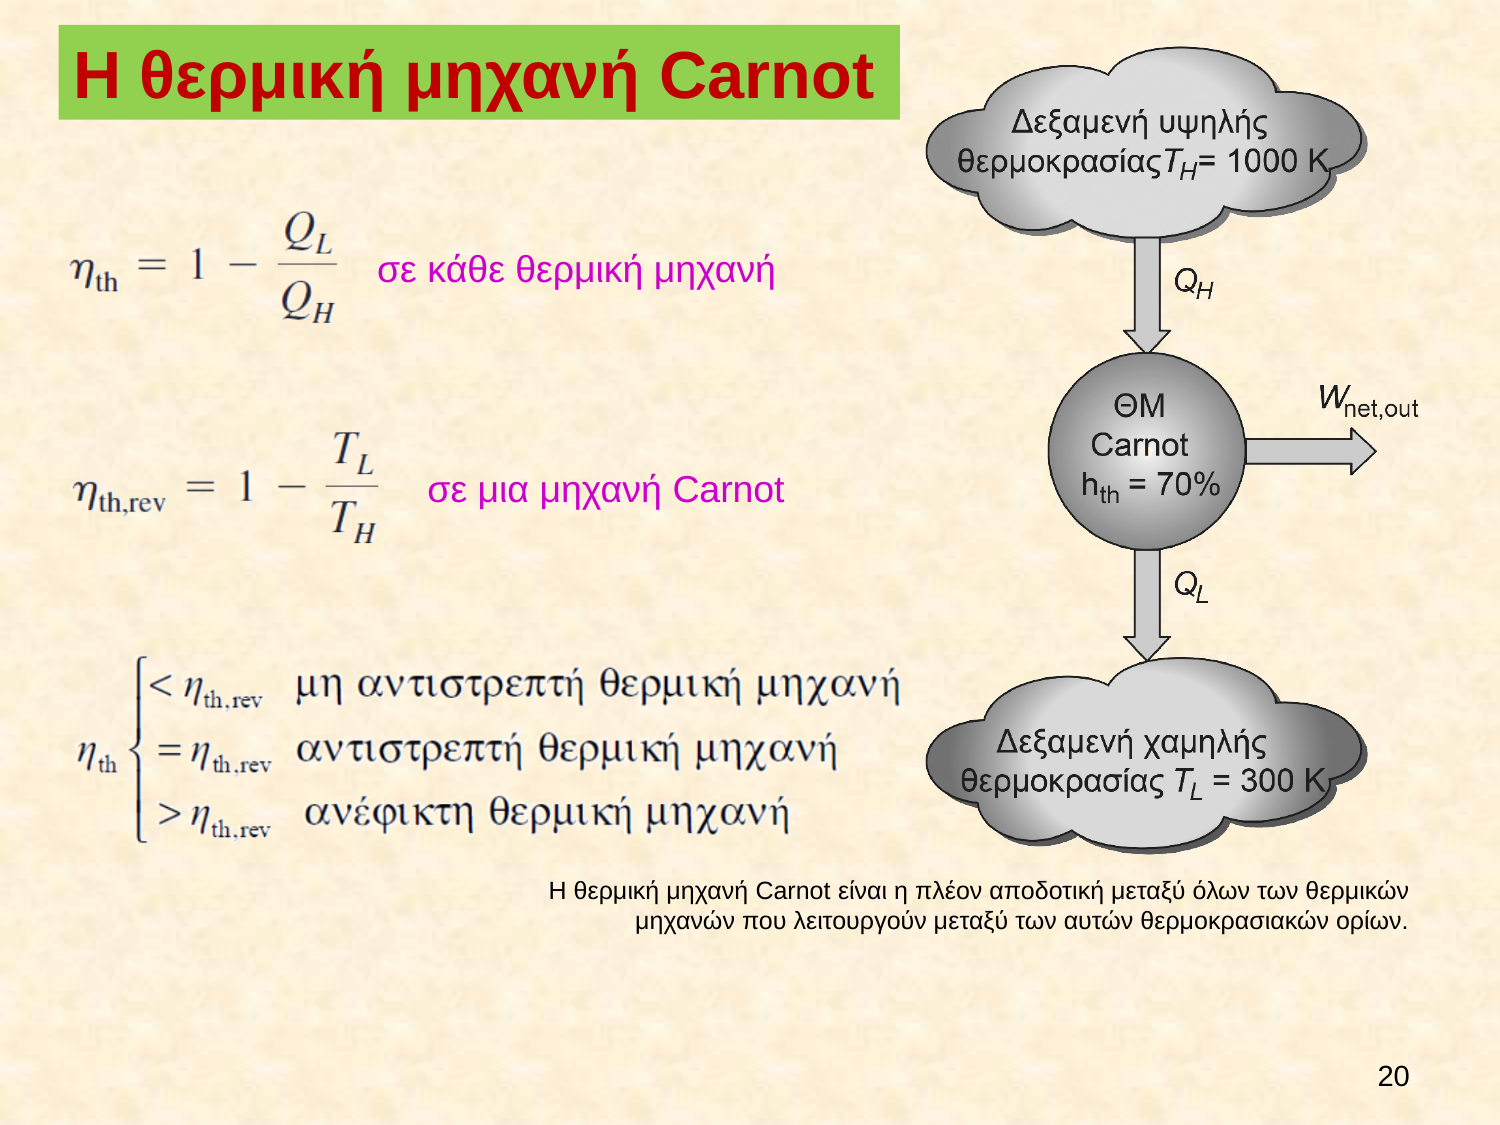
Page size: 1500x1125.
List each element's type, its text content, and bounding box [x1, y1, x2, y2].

text_box Η θερμική μηχανή Carnot είναι η πλέον αποδοτική μεταξύ όλων των θερμικών μηχανών που λειτουργούν μεταξύ των αυτών θερμοκρασιακών ορίων. [512, 869, 1425, 942]
text_box σε μια μηχανή Carnot [412, 457, 850, 518]
text_box σε κάθε θερμική μηχανή [362, 237, 813, 298]
slide_number 20 [1074, 1049, 1426, 1103]
picture [0, 0, 1500, 1125]
text_box Η θερμική μηχανή Carnot [58, 24, 898, 120]
